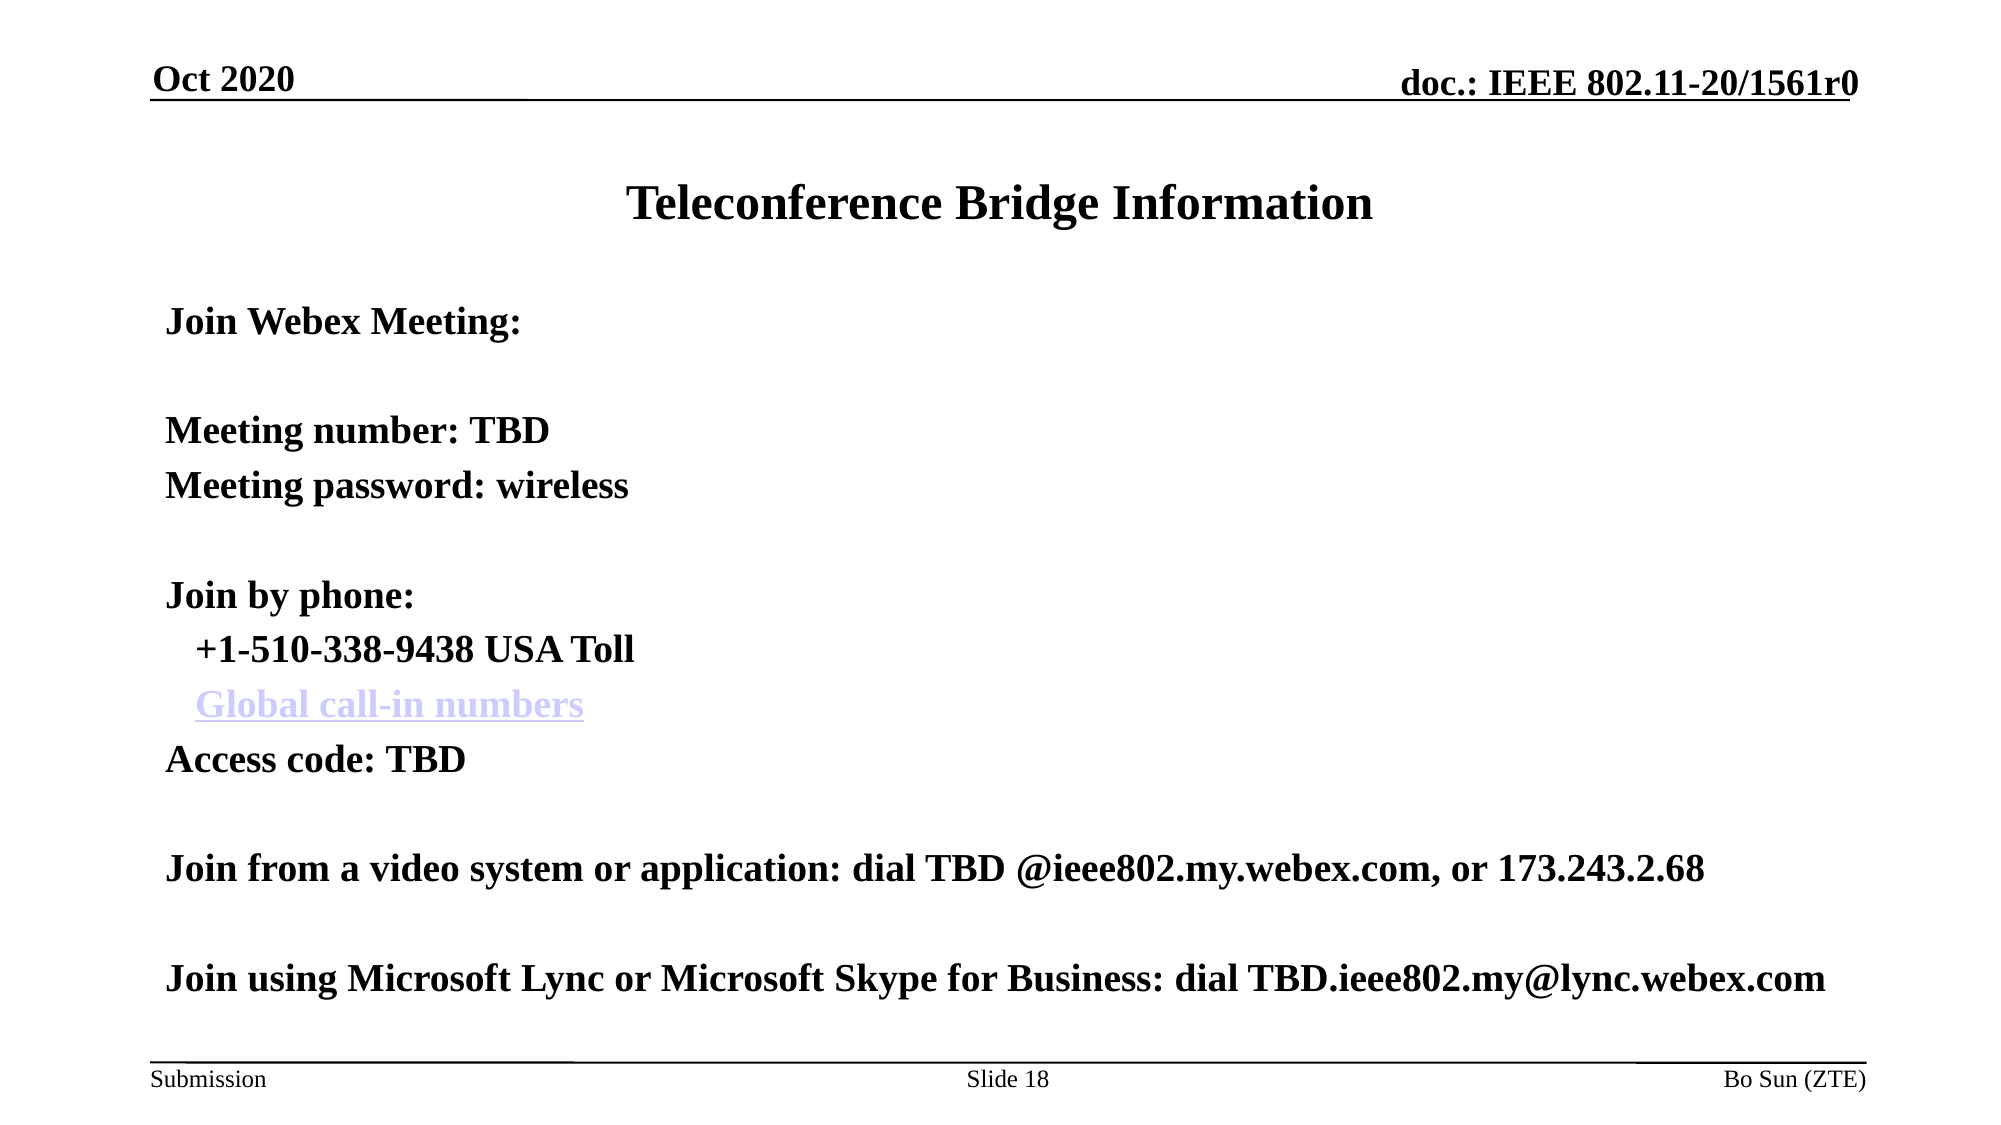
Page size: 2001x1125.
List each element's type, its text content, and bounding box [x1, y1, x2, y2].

list Join Webex Meeting: Meeting number: TBD Meeting password: wireless Join by phone: +1-510-338-9438 USA Toll Global call-in numbers Access code: TBD Join from a video system or application: dial TBD @ieee802.my.webex.com, or 173.243.2.68 Join using Microsoft Lync or Microsoft Skype for Business: dial TBD.ieee802.my@lync.webex.com [149, 287, 1850, 1021]
slide_number Slide 18 [949, 1061, 1067, 1123]
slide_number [152, 54, 563, 100]
title Teleconference Bridge Information [149, 112, 1850, 287]
footer Bo Sun (ZTE) [1169, 1061, 1867, 1093]
